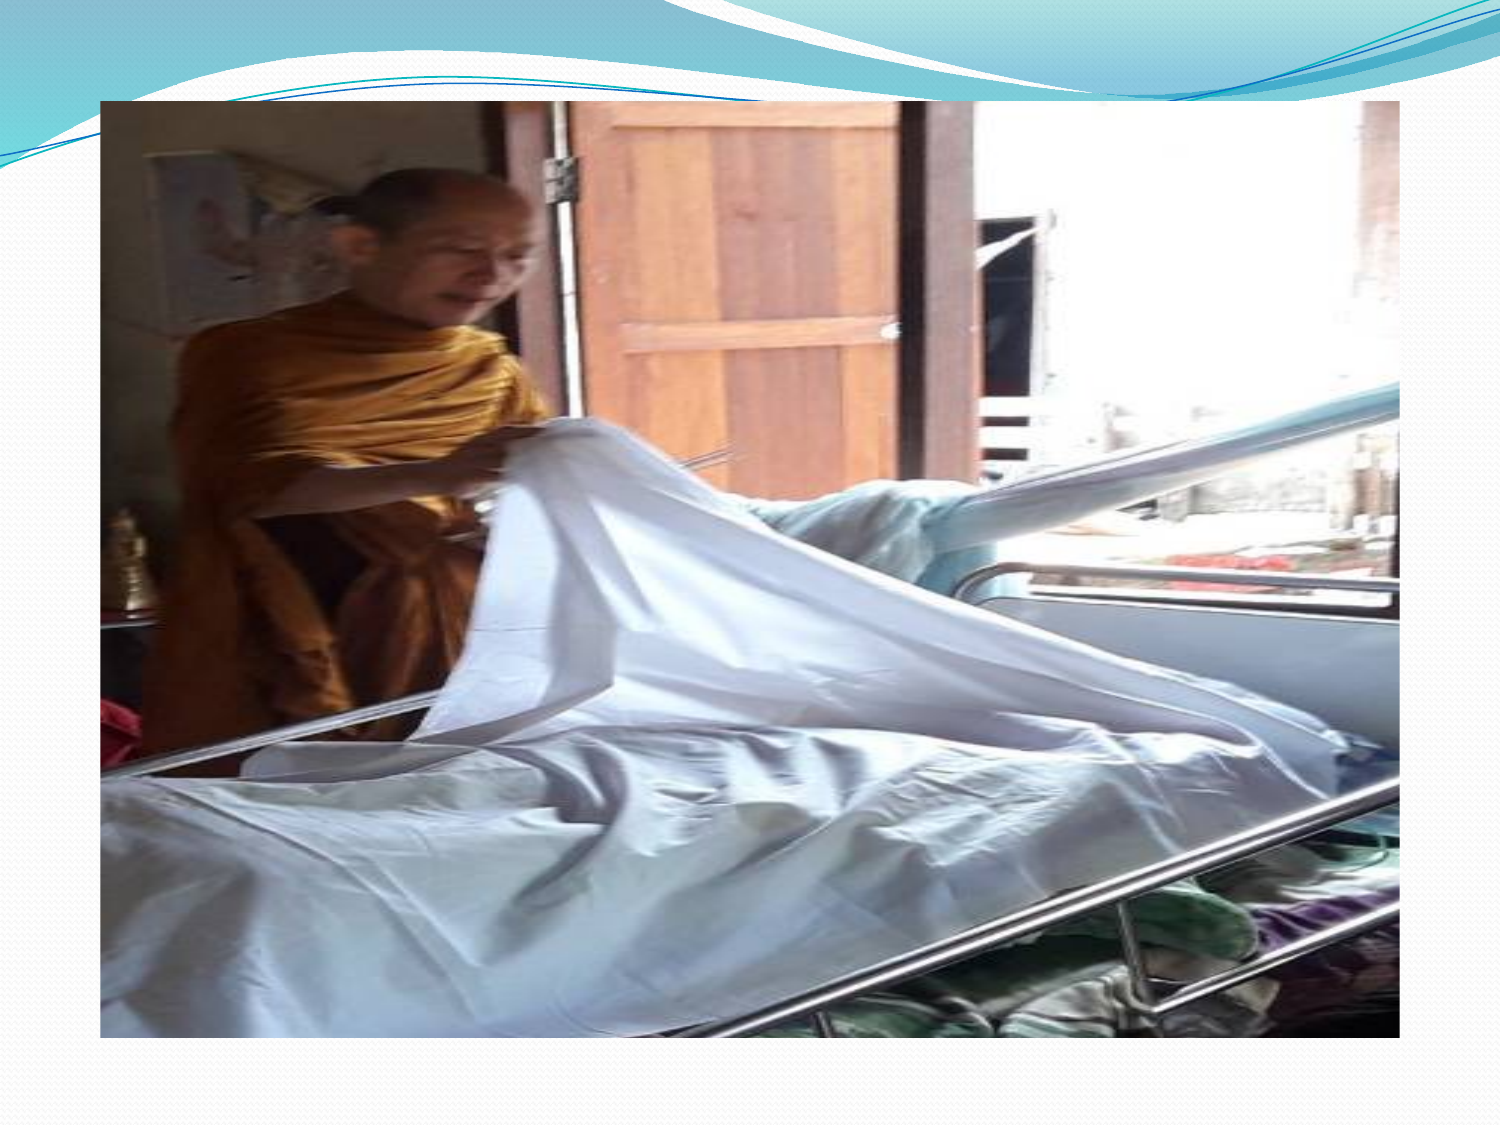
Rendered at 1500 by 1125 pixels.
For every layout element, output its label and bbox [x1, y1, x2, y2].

list [100, 101, 1400, 1038]
